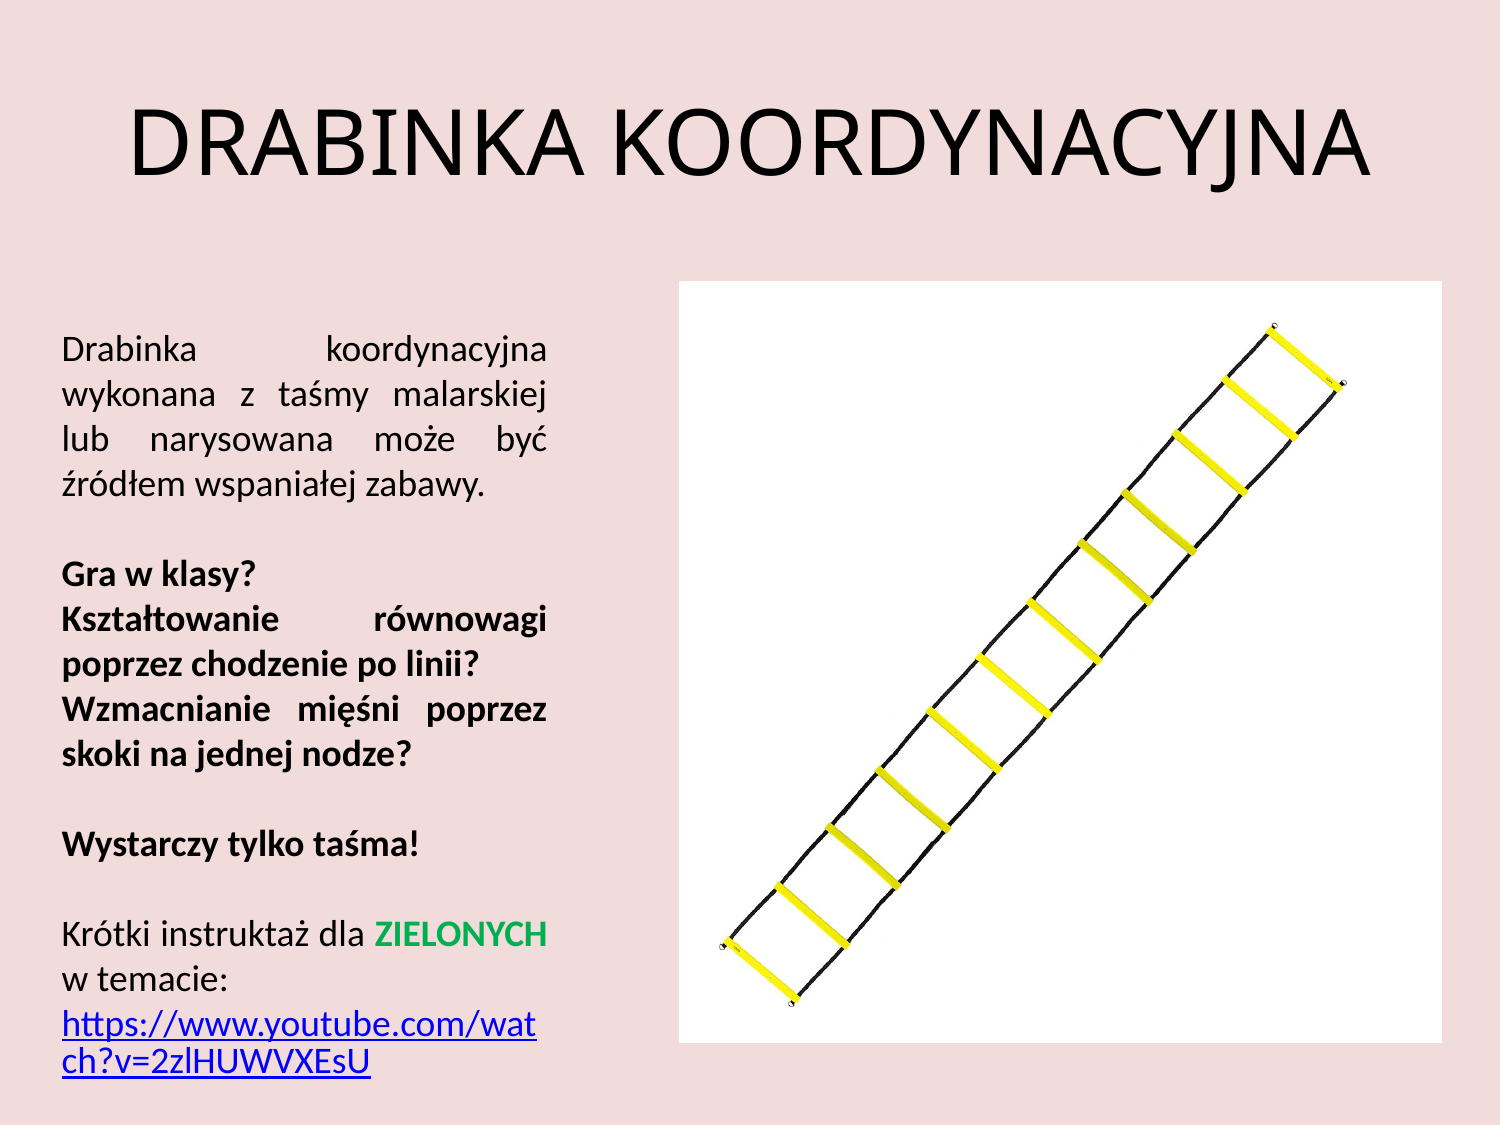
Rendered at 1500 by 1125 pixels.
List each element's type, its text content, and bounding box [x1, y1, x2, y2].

picture [679, 280, 1442, 1044]
text_box Drabinka koordynacyjna wykonana z taśmy malarskiej lub narysowana może być źródłem wspaniałej zabawy. Gra w klasy? Kształtowanie równowagi poprzez chodzenie po linii? Wzmacnianie mięśni poprzez skoki na jednej nodze? Wystarczy tylko taśma! Krótki instruktaż dla ZIELONYCH w temacie: https://www.youtube.com/watch?v=2zlHUWVXEsU [46, 316, 563, 1097]
title DRABINKA KOORDYNACYJNA [75, 45, 1425, 233]
